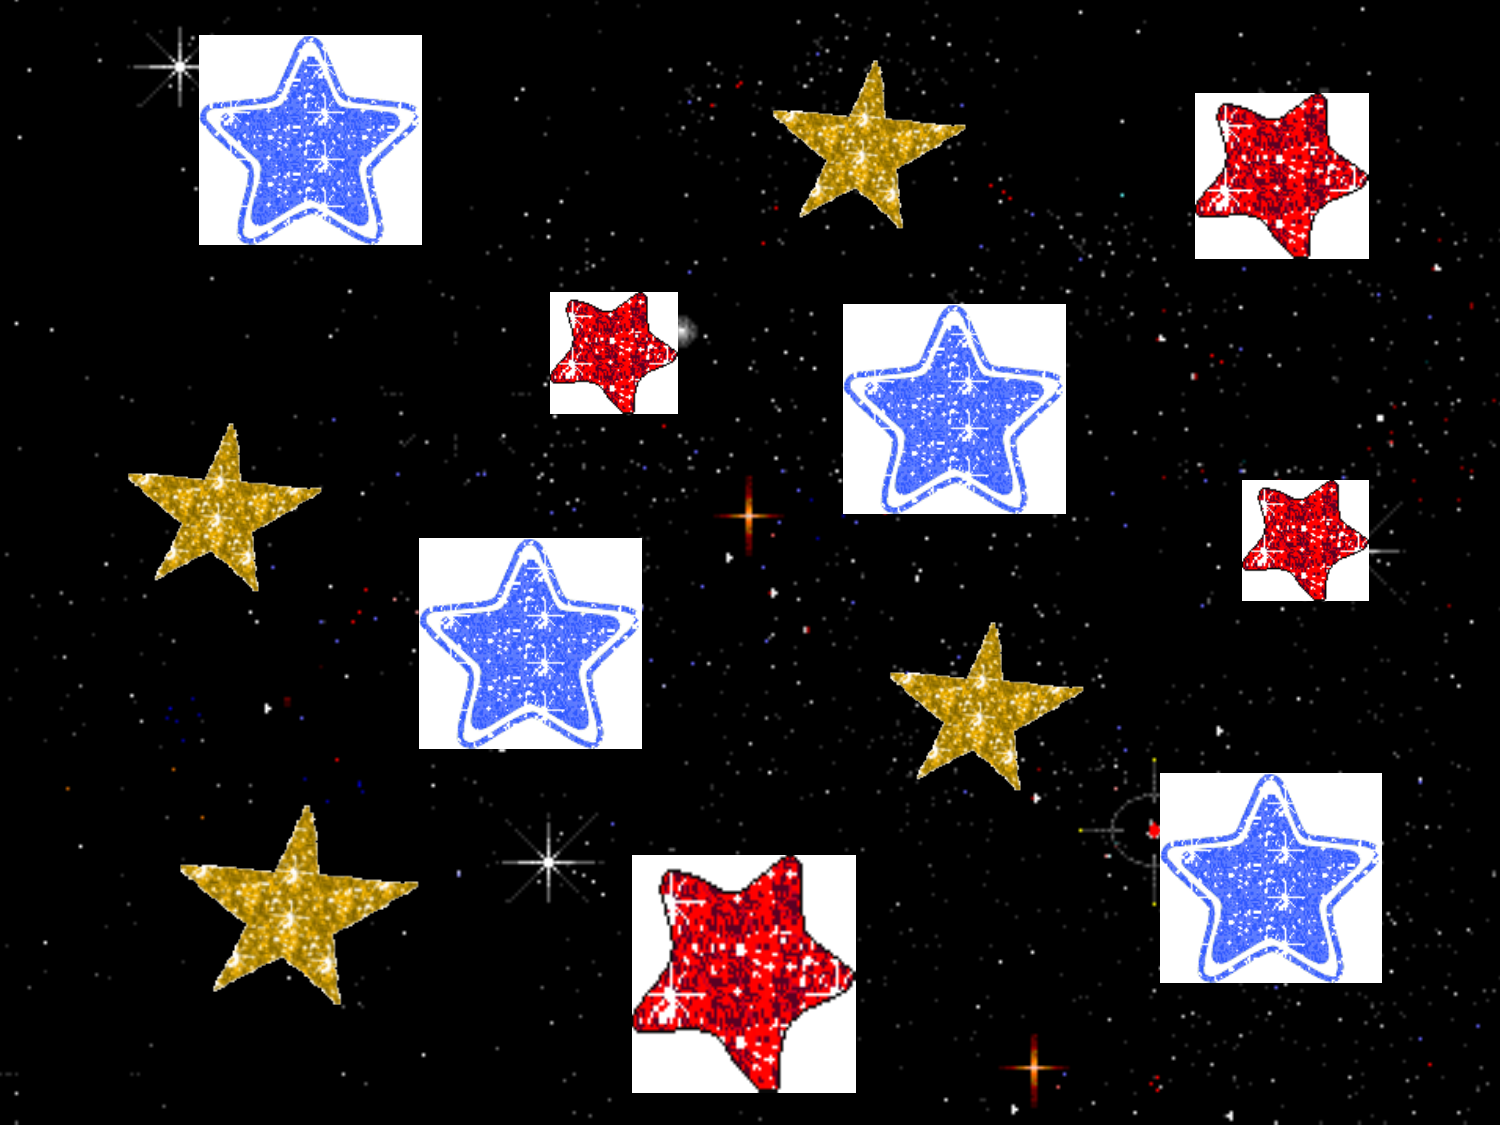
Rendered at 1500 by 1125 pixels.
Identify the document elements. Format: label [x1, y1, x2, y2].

picture [0, 0, 1500, 1125]
list [1195, 93, 1369, 259]
